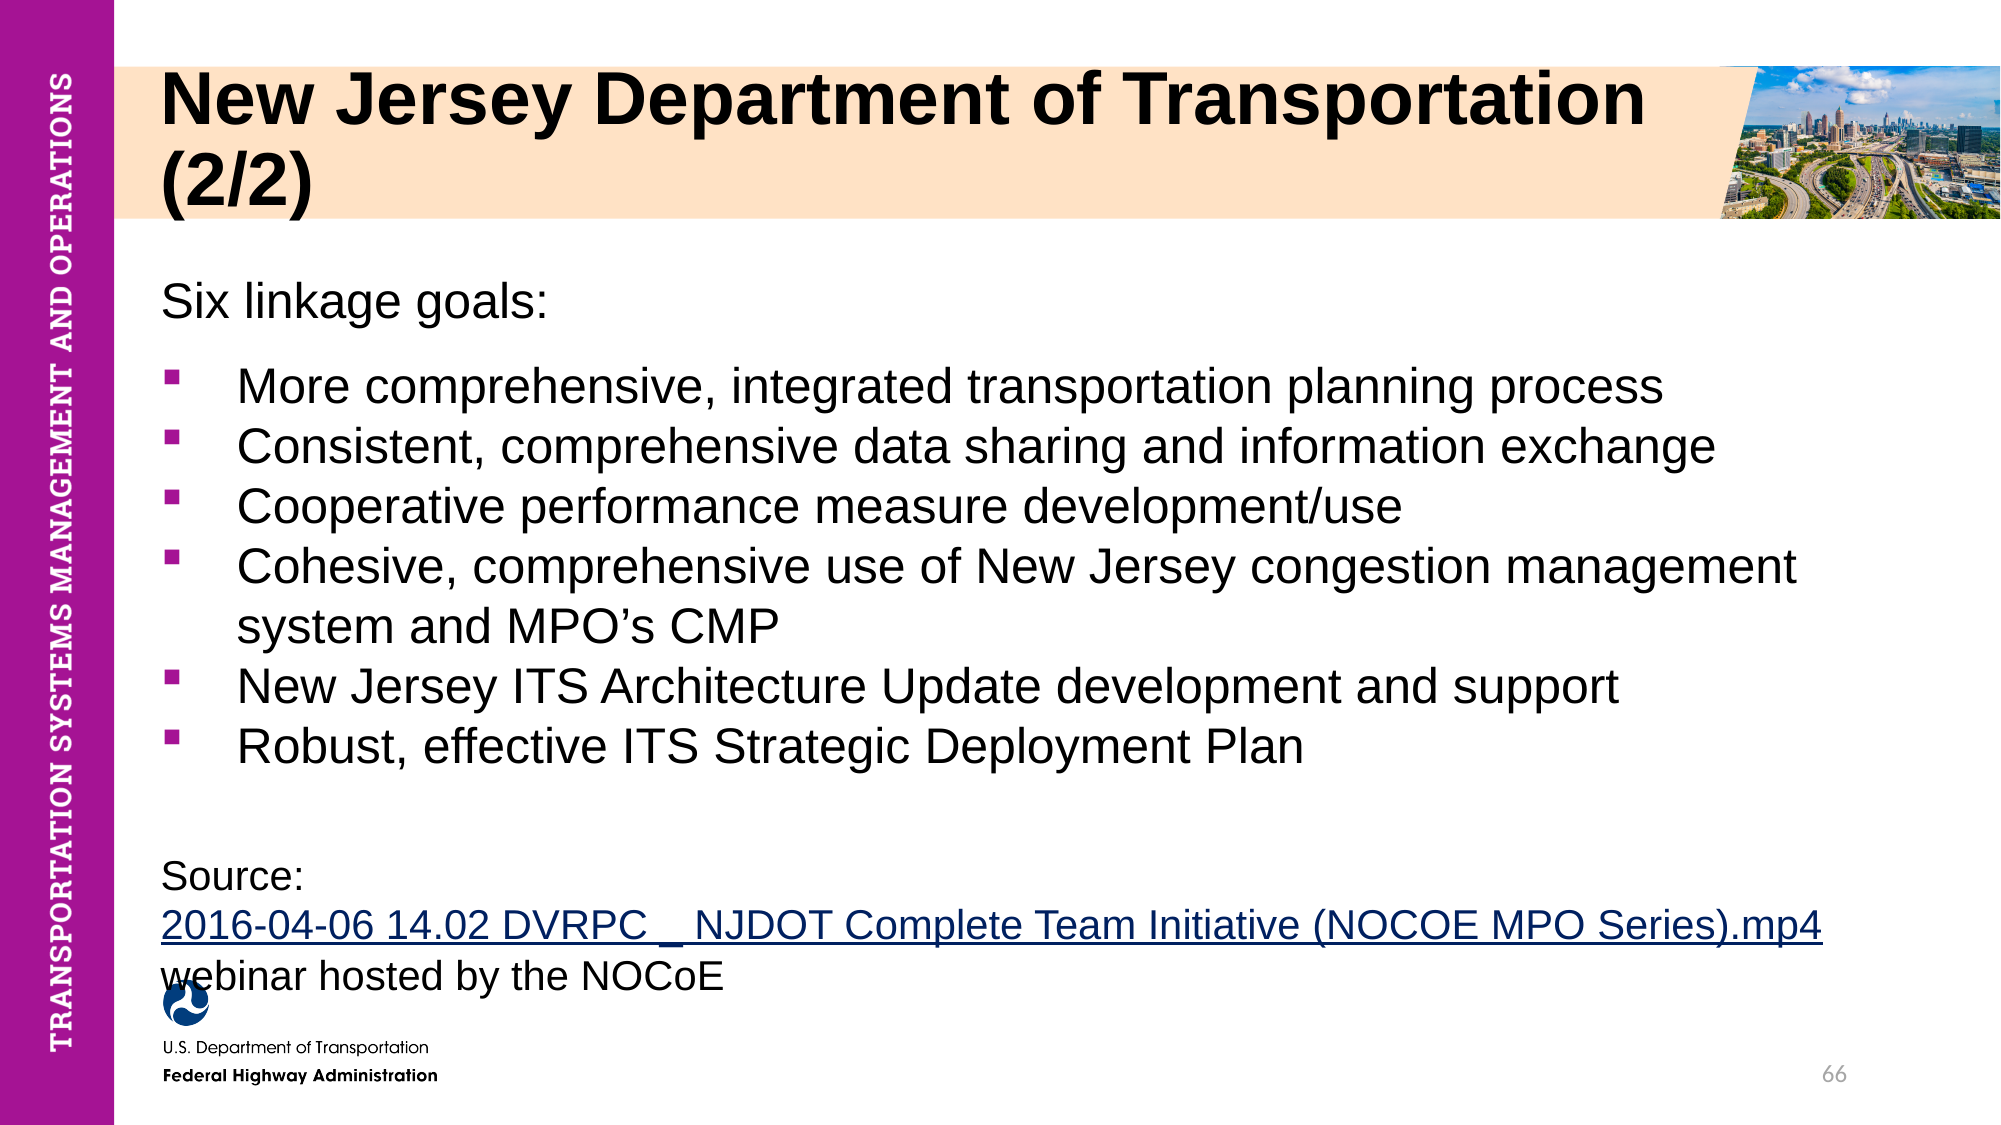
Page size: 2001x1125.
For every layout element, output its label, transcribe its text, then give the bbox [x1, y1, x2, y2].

slide_number 66 [1412, 1042, 1863, 1103]
picture [46, 64, 109, 1061]
picture [1757, 66, 1778, 75]
picture [1721, 66, 2001, 219]
title New Jersey Department of Transportation (2/2) [145, 52, 1719, 136]
list Six linkage goals: More comprehensive, integrated transportation planning process Consistent, comprehensive data sharing and information exchange Cooperative performance measure development/use Cohesive, comprehensive use of New Jersey congestion management system and MPO’s CMP New Jersey ITS Architecture Update development and support Robust, effective ITS Strategic Deployment Plan Source: 2016-04-06 14.02 DVRPC _ NJDOT Complete Team Initiative (NOCOE MPO Series).mp4 webinar hosted by the NOCoE [145, 260, 1942, 1022]
picture [161, 1022, 439, 1088]
